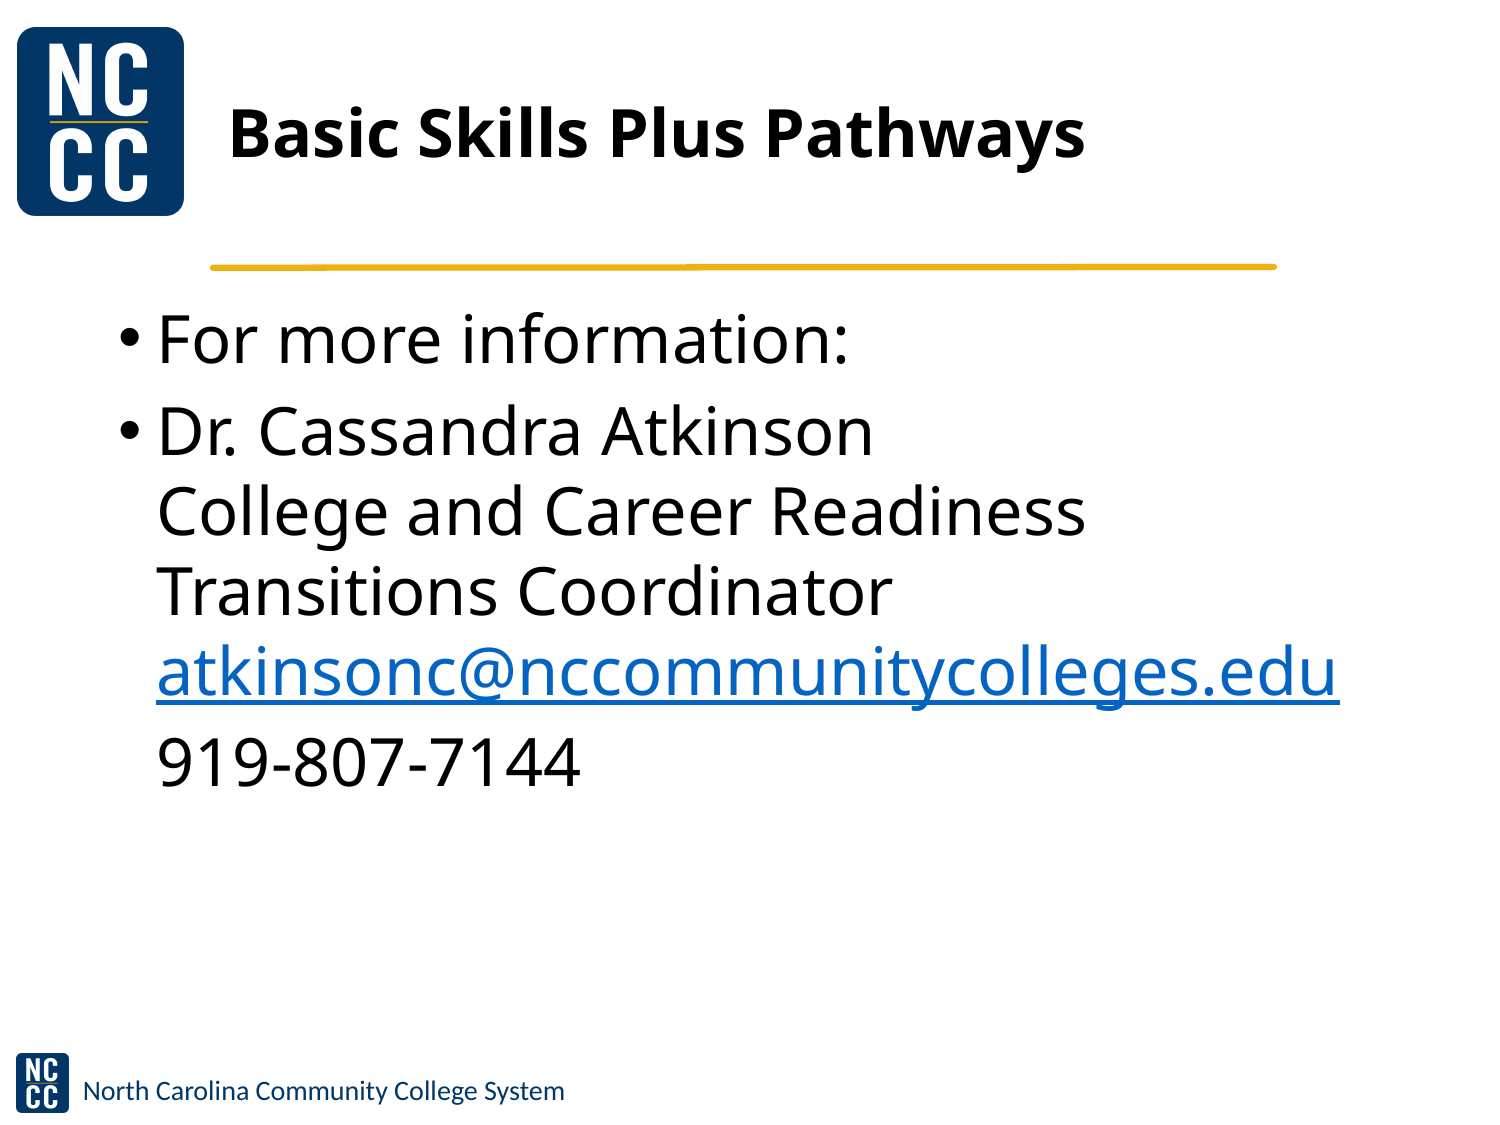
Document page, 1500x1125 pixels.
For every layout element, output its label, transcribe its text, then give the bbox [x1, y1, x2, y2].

title Basic Skills Plus Pathways [212, 27, 1421, 246]
list For more information: Dr. Cassandra Atkinson College and Career Readiness Transitions Coordinator atkinsonc@nccommunitycolleges.edu 919-807-7144 [103, 288, 1397, 1066]
picture [17, 27, 184, 216]
picture [16, 1053, 69, 1113]
